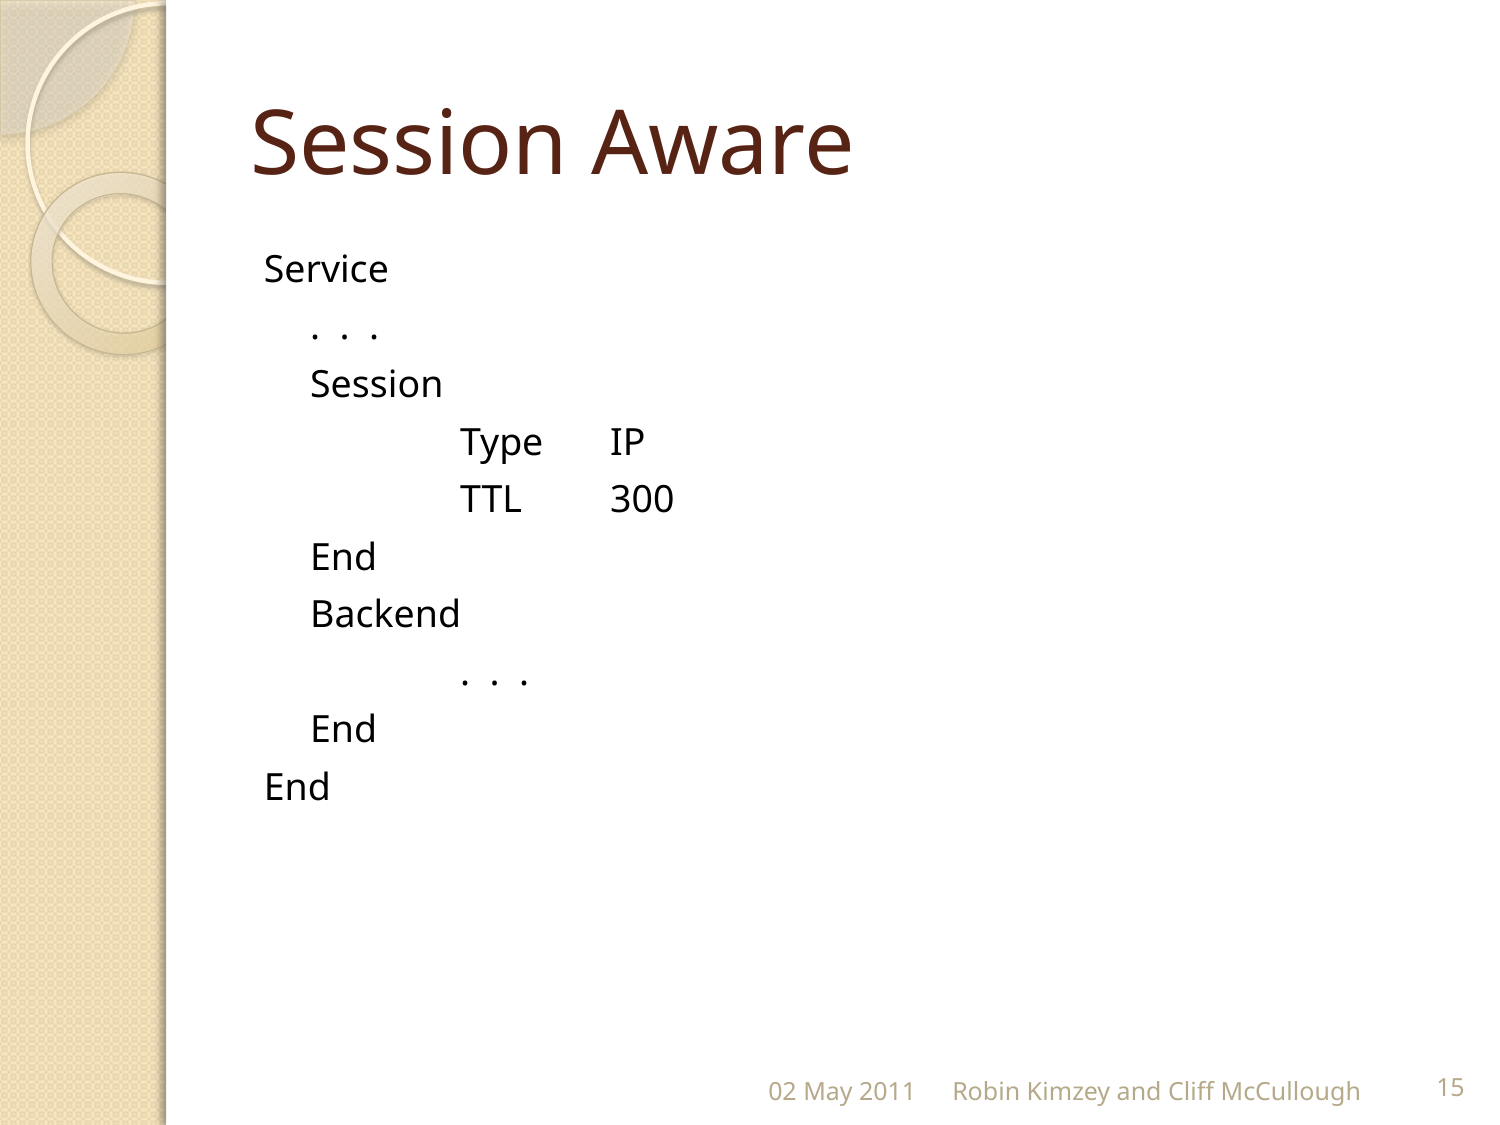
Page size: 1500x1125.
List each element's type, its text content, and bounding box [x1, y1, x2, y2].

title Session Aware [235, 45, 1466, 233]
footer Robin Kimzey and Cliff McCullough [937, 1034, 1413, 1113]
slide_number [587, 1034, 937, 1113]
list Service . . . Session Type IP TTL 300 End Backend . . . End End [235, 237, 1466, 1026]
slide_number 15 [1413, 1034, 1488, 1113]
